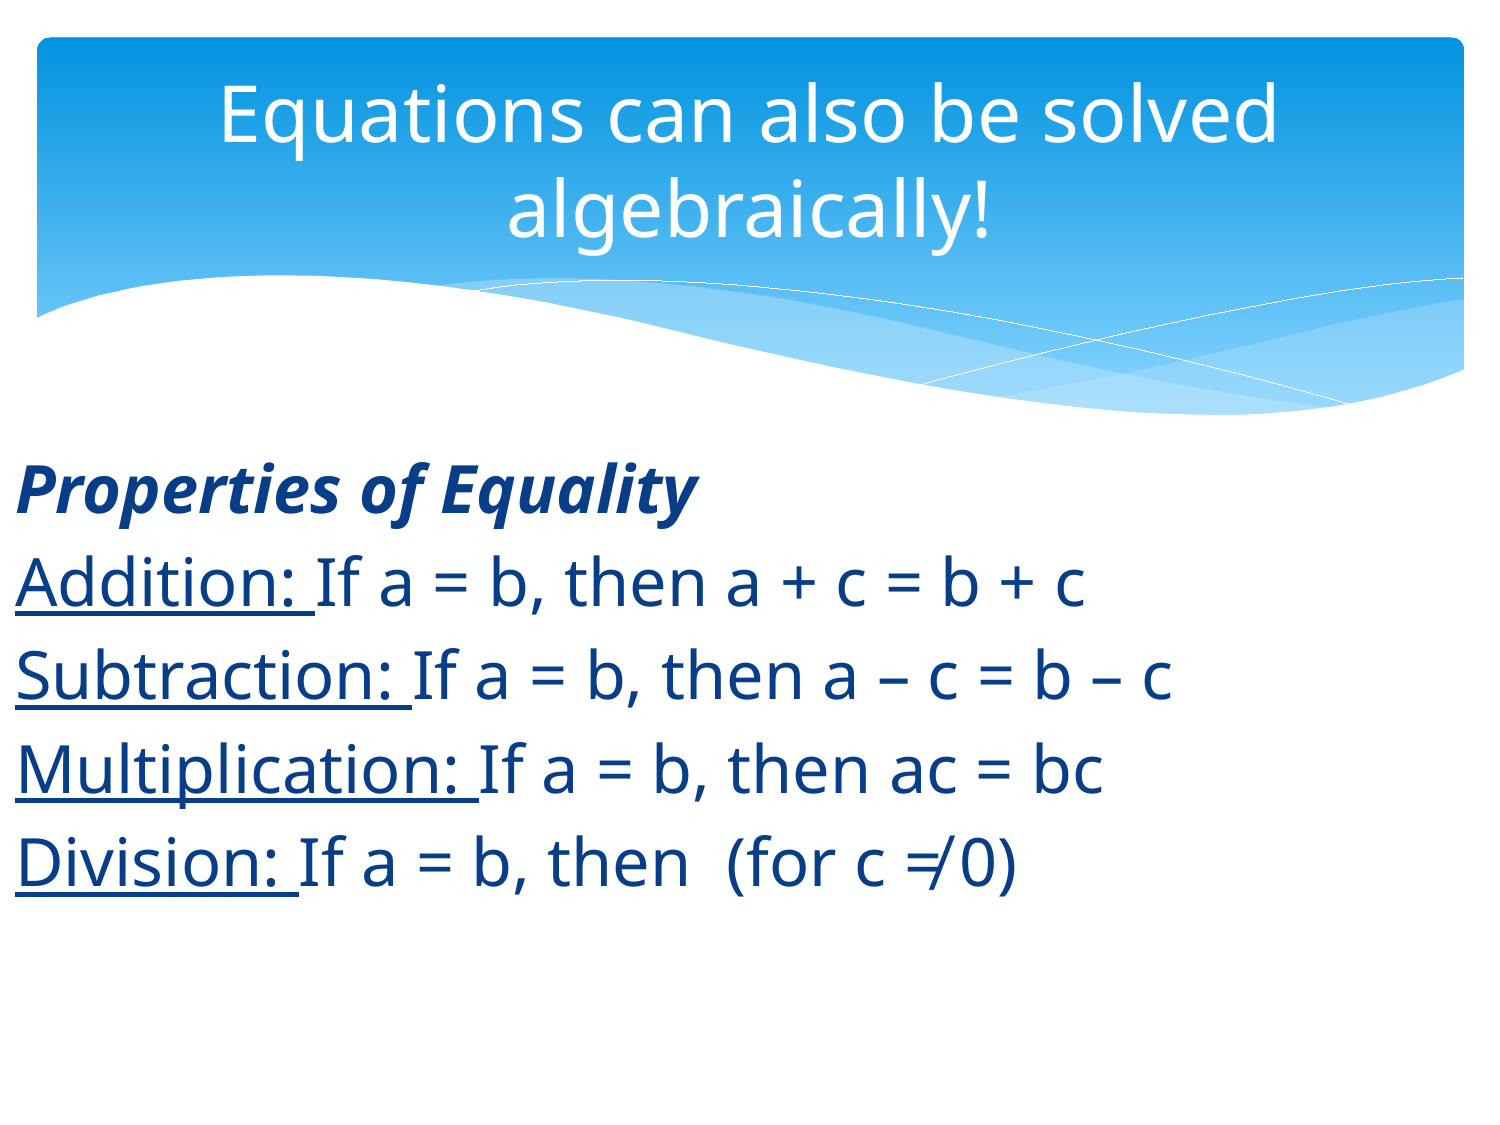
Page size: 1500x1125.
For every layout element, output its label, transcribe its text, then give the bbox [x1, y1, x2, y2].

title Equations can also be solved algebraically! [75, 55, 1425, 261]
